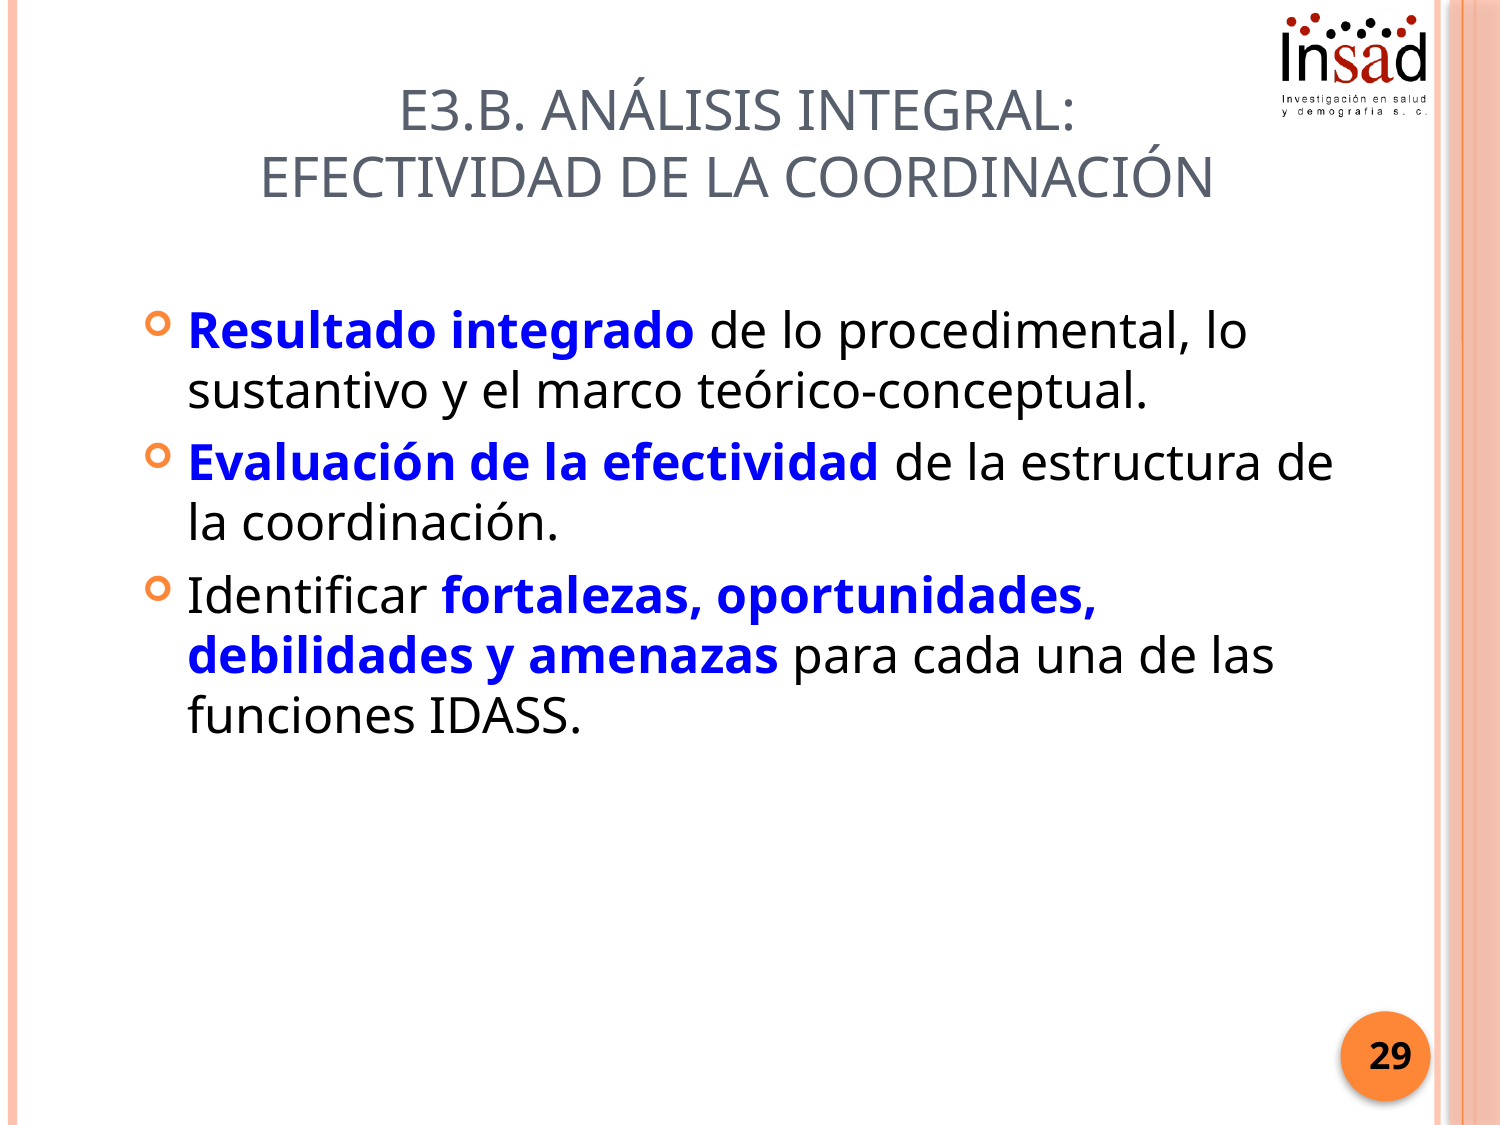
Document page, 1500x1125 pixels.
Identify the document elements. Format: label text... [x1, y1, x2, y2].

picture [1271, 4, 1437, 124]
list Resultado integrado de lo procedimental, lo sustantivo y el marco teórico-conceptual. Evaluación de la efectividad de la estructura de la coordinación. Identificar fortalezas, oportunidades, debilidades y amenazas para cada una de las funciones IDASS. [127, 290, 1376, 776]
slide_number 29 [1340, 1011, 1441, 1097]
title E3.B. Análisis Integral: Efectividad de la coordinación [98, 66, 1376, 217]
